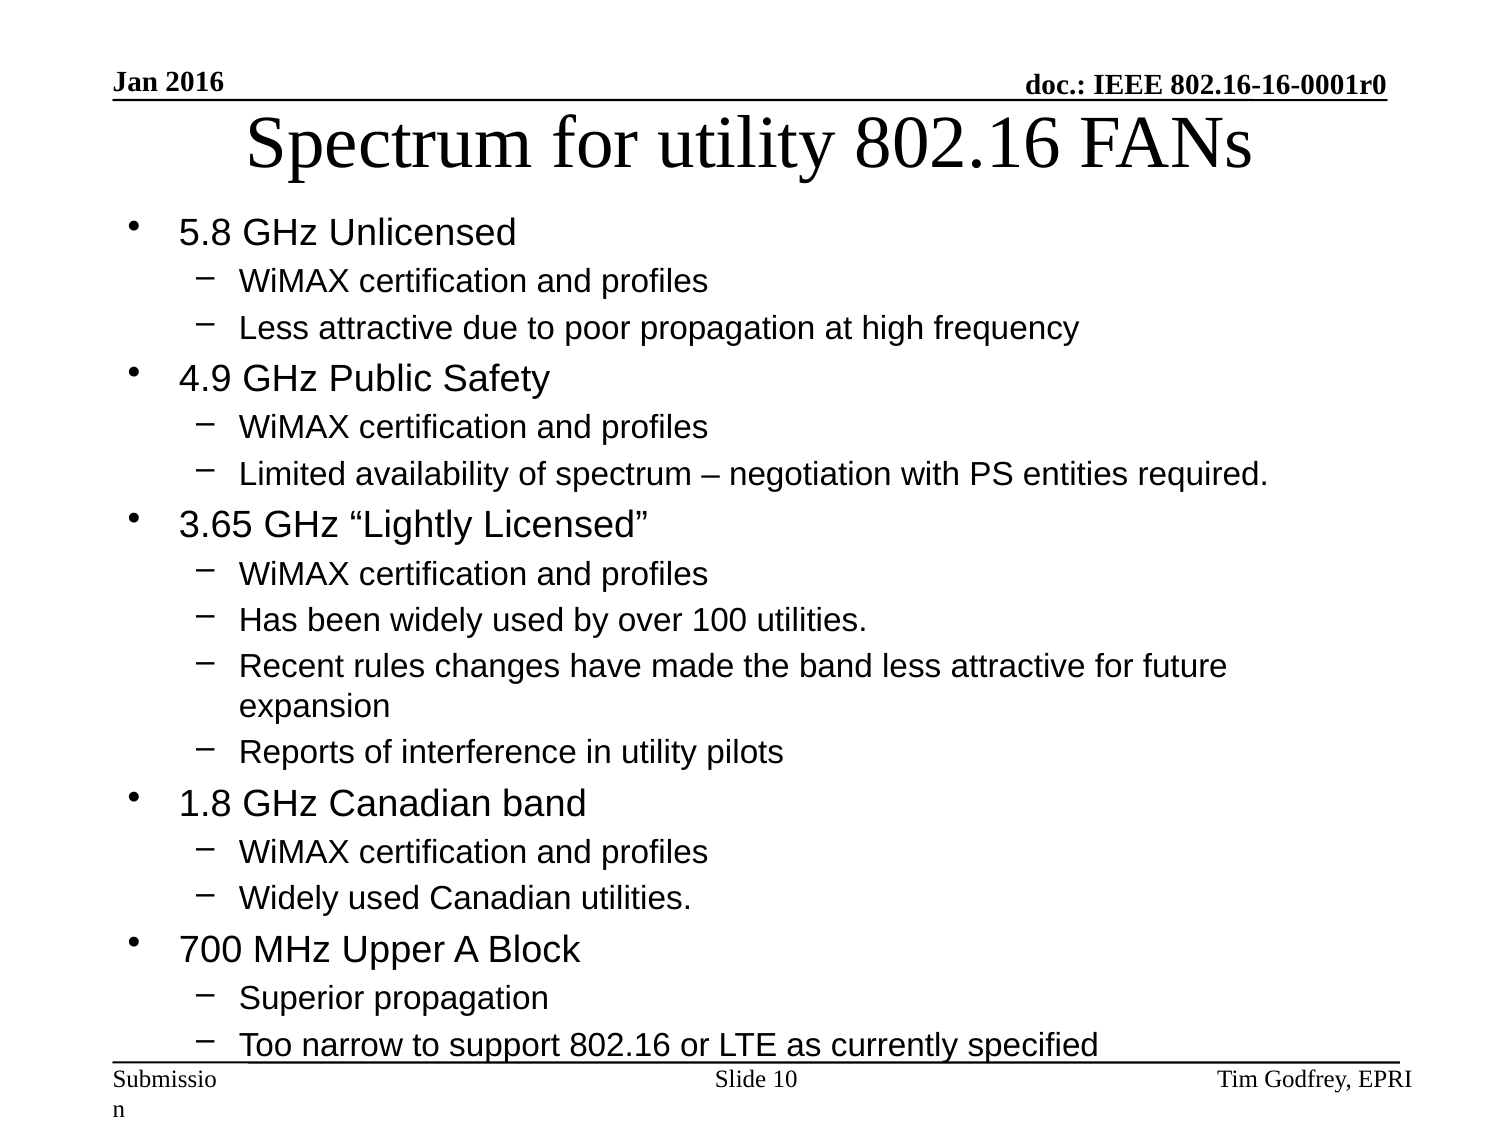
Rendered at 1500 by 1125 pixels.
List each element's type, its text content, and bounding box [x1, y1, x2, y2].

slide_number Slide 10 [712, 1062, 800, 1093]
footer Tim Godfrey, EPRI [900, 1062, 1413, 1093]
list 5.8 GHz Unlicensed WiMAX certification and profiles Less attractive due to poor propagation at high frequency 4.9 GHz Public Safety WiMAX certification and profiles Limited availability of spectrum – negotiation with PS entities required. 3.65 GHz “Lightly Licensed” WiMAX certification and profiles Has been widely used by over 100 utilities. Recent rules changes have made the band less attractive for future expansion Reports of interference in utility pilots 1.8 GHz Canadian band WiMAX certification and profiles Widely used Canadian utilities. 700 MHz Upper A Block Superior propagation Too narrow to support 802.16 or LTE as currently specified [112, 200, 1388, 1075]
title Spectrum for utility 802.16 FANs [112, 87, 1388, 188]
